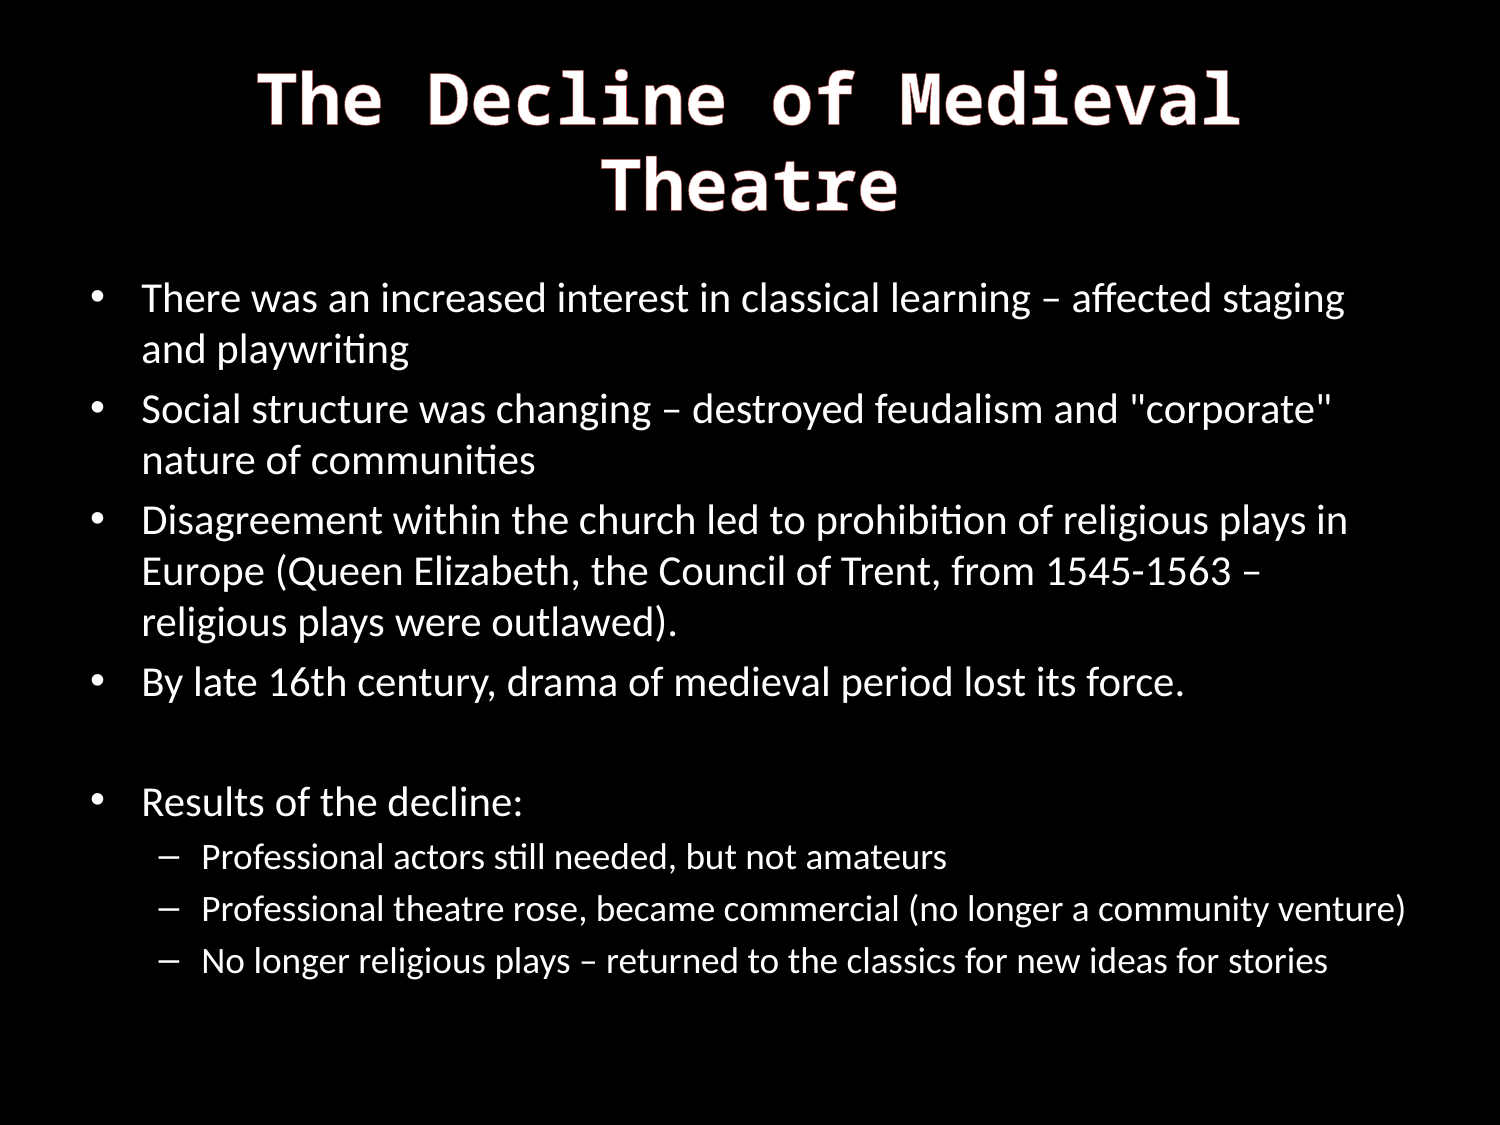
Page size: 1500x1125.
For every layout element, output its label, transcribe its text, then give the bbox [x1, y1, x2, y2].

title The Decline of Medieval Theatre [75, 45, 1425, 233]
list There was an increased interest in classical learning – affected staging and playwriting Social structure was changing – destroyed feudalism and "corporate" nature of communities Disagreement within the church led to prohibition of religious plays in Europe (Queen Elizabeth, the Council of Trent, from 1545-1563 – religious plays were outlawed). By late 16th century, drama of medieval period lost its force. Results of the decline: Professional actors still needed, but not amateurs Professional theatre rose, became commercial (no longer a community venture) No longer religious plays – returned to the classics for new ideas for stories [75, 262, 1425, 1005]
